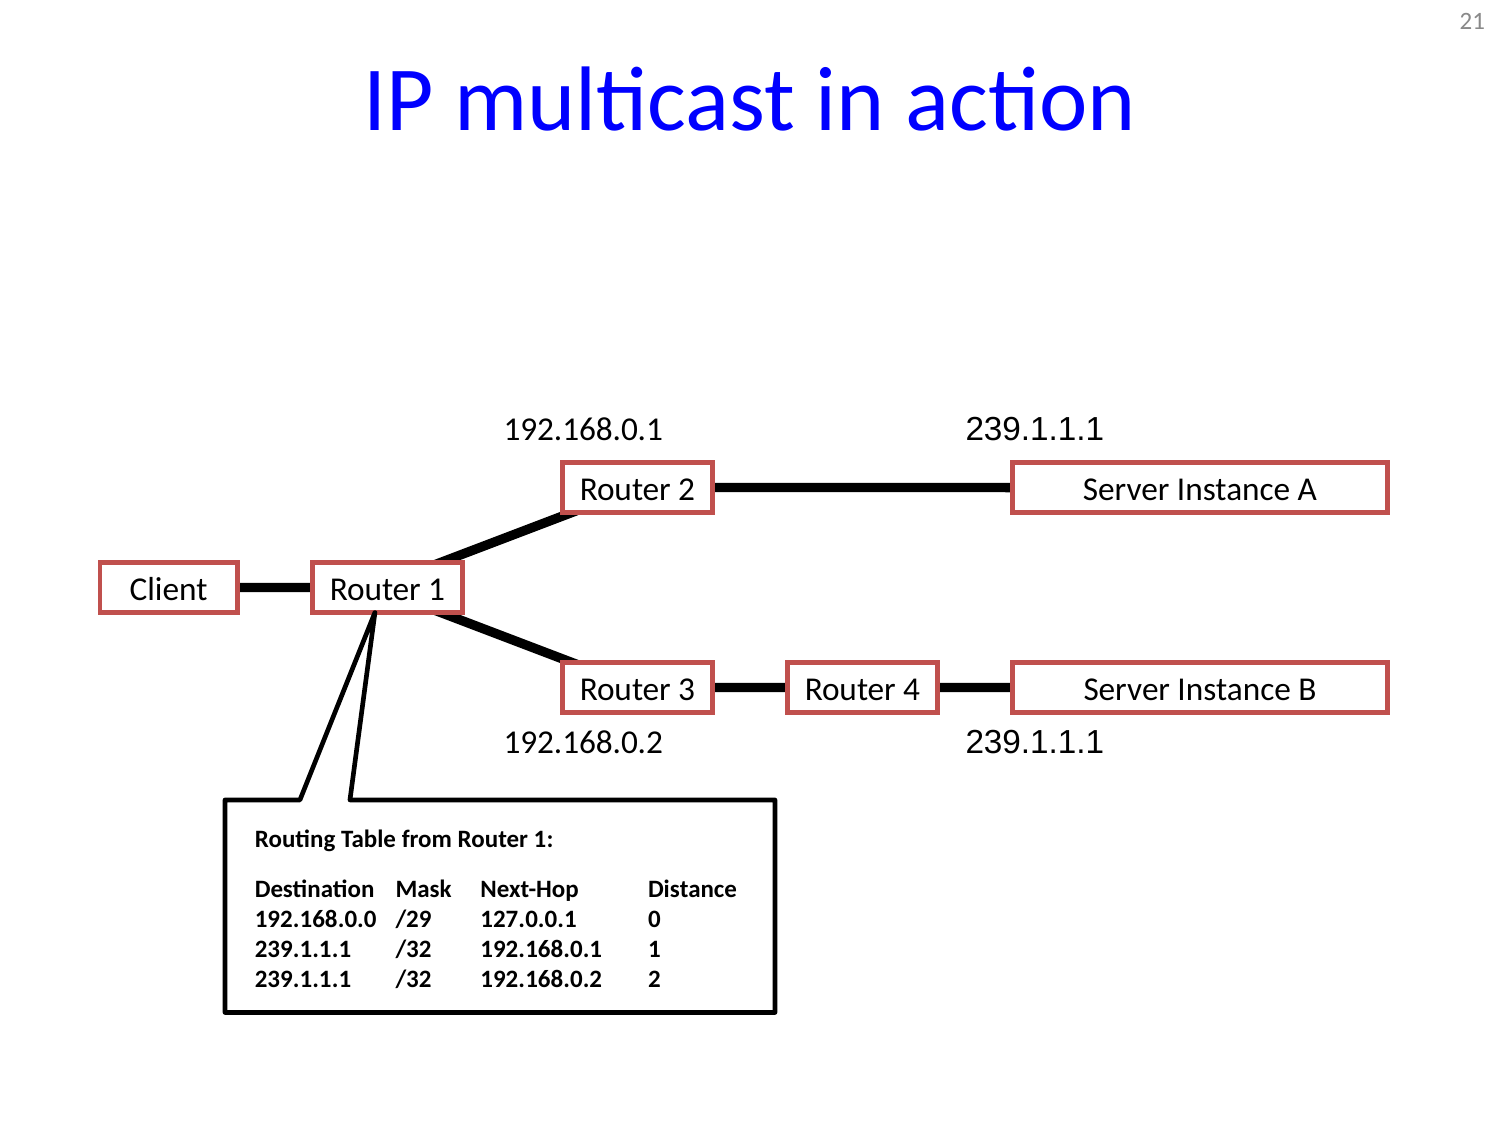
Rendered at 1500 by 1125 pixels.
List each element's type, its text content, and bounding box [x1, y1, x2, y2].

text_box Routing Table from Router 1: Destination Mask Next-Hop Distance 192.168.0.0 /29 127.0.0.1 0 239.1.1.1 /32 192.168.0.1 1 239.1.1.1 /32 192.168.0.2 2 [239, 815, 753, 1000]
text_box Router 3 [562, 662, 713, 713]
text_box Server Instance B [1012, 662, 1388, 713]
text_box Router 2 [562, 462, 713, 513]
text_box 239.1.1.1 [950, 712, 1120, 768]
slide_number 21 [1149, 0, 1500, 50]
text_box 239.1.1.1 [950, 399, 1120, 455]
text_box Server Instance A [1012, 462, 1388, 513]
title IP multicast in action [0, 0, 1500, 188]
text_box [225, 612, 775, 1013]
text_box 192.168.0.1 [488, 399, 679, 455]
text_box Router 1 [312, 562, 463, 613]
text_box Router 4 [787, 662, 938, 713]
text_box Client [99, 562, 238, 613]
text_box 192.168.0.2 [488, 712, 679, 768]
